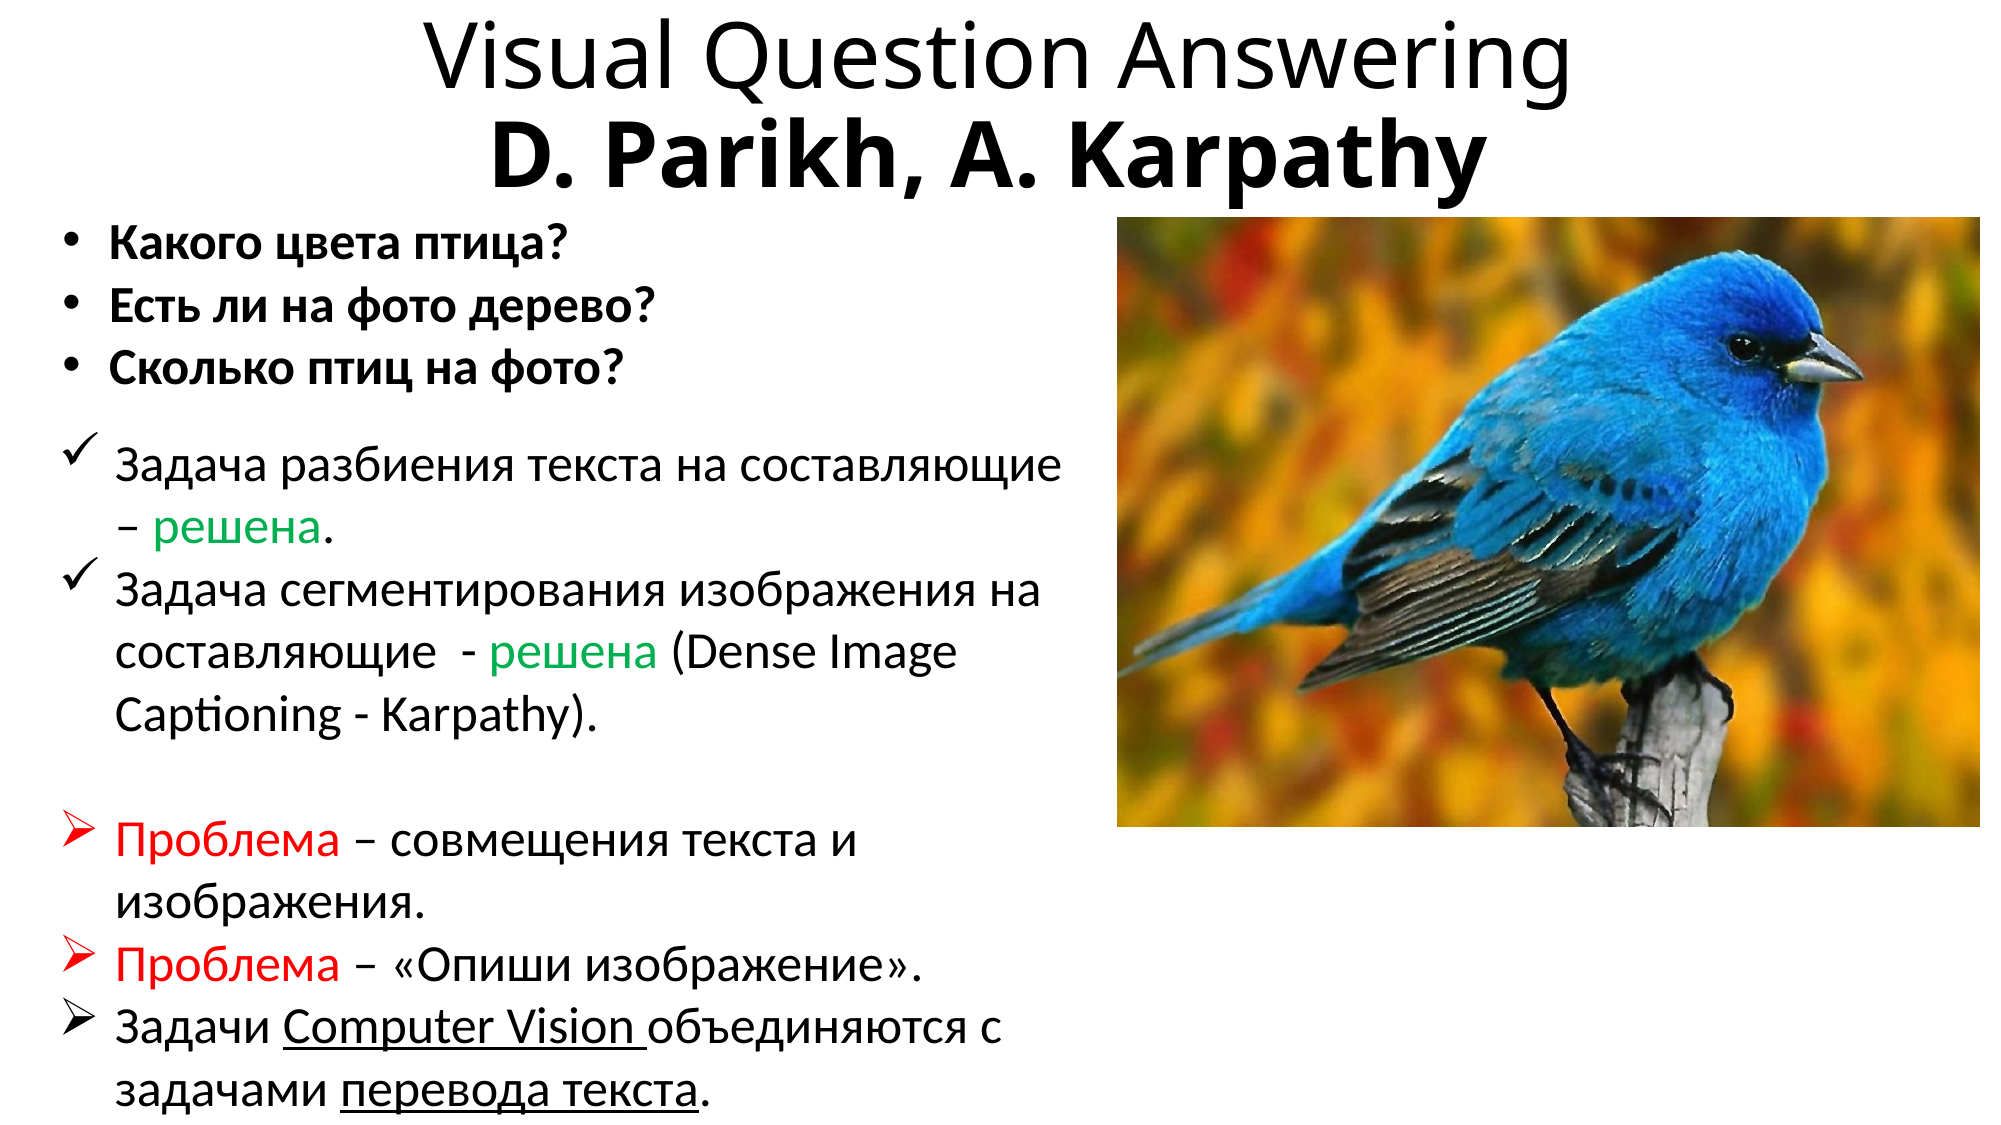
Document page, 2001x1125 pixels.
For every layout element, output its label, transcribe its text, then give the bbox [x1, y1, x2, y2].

text_box Задача разбиения текста на составляющие – решена. Задача сегментирования изображения на составляющие - решена (Dense Image Captioning - Karpathy). Проблема – совмещения текста и изображения. Проблема – «Опиши изображение». Задачи Computer Vision объединяются с задачами перевода текста. [43, 421, 1097, 1124]
text_box Какого цвета птица? Есть ли на фото дерево? Сколько птиц на фото? [47, 200, 673, 403]
picture [1117, 217, 1980, 827]
title Visual Question Answering D. Parikh, A. Karpathy [137, 0, 1863, 218]
